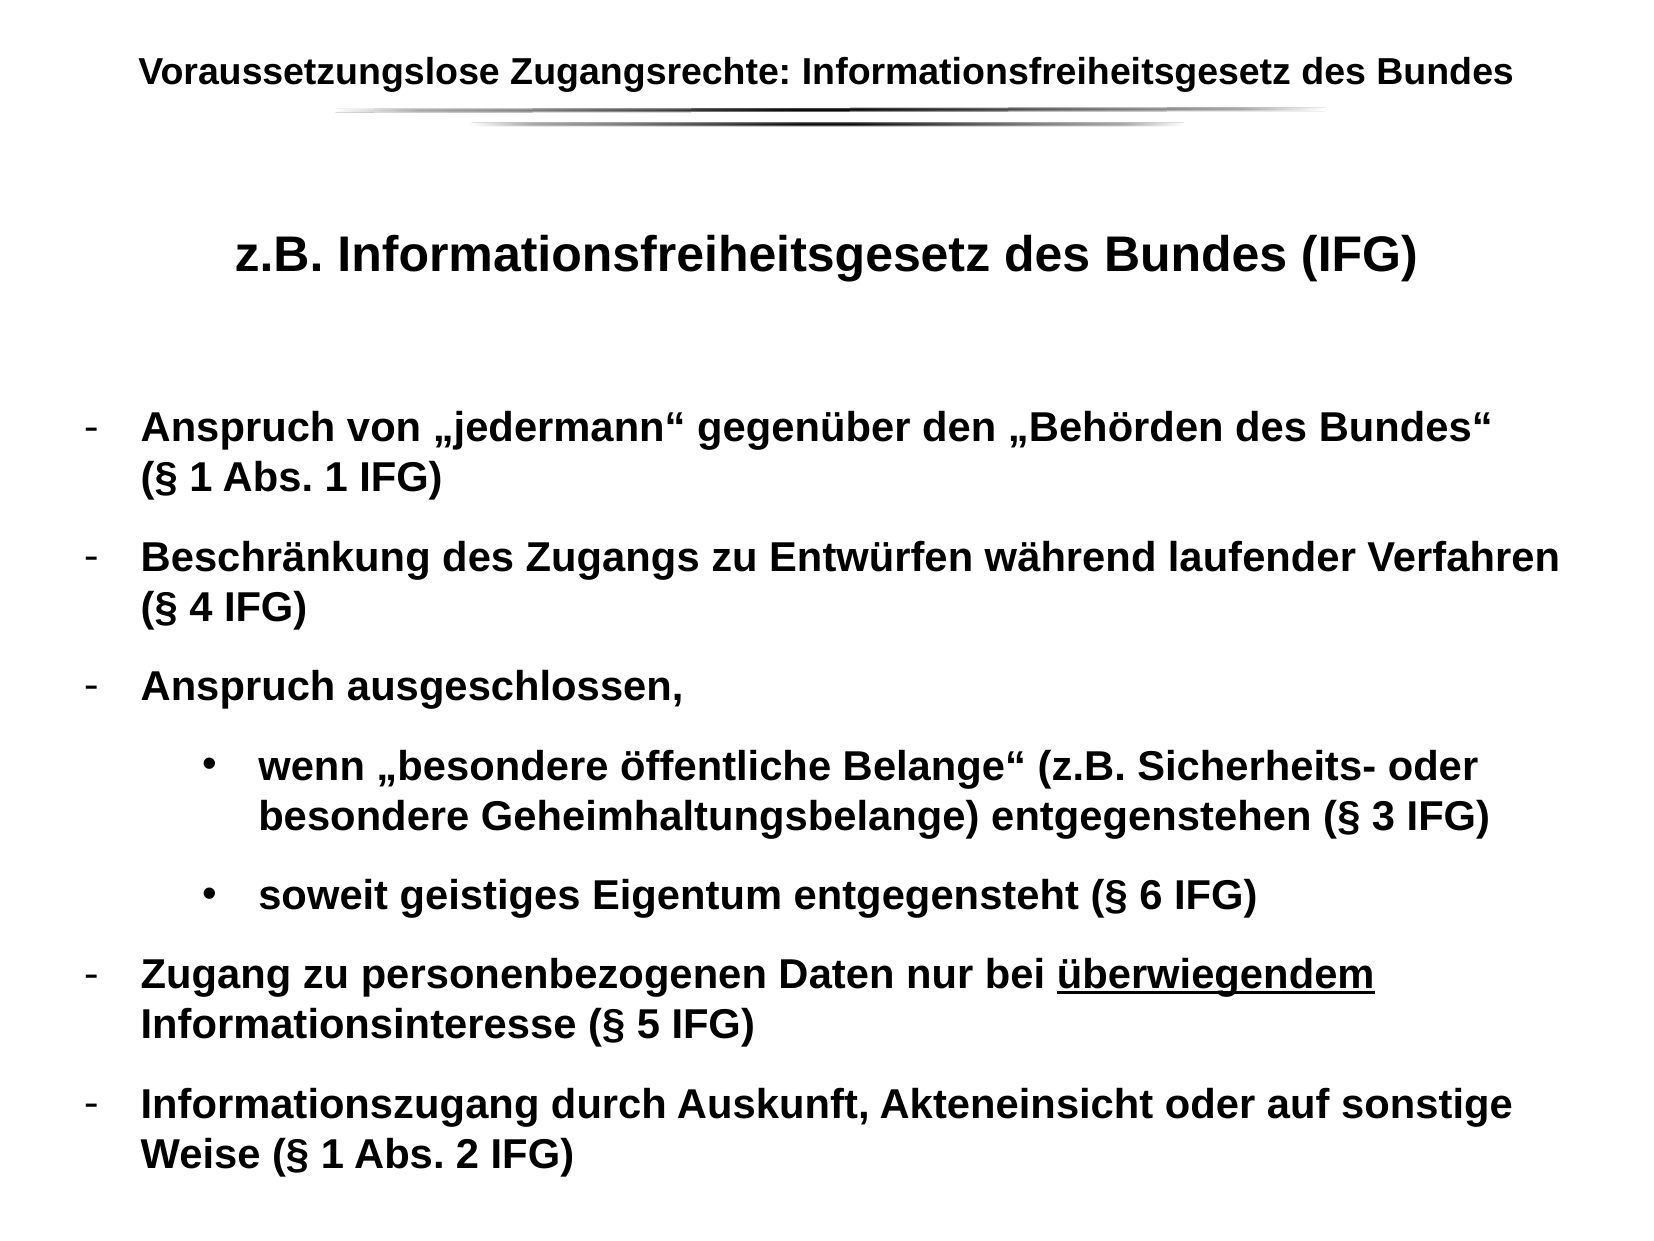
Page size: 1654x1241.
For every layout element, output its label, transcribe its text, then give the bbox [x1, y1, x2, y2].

text_box z.B. Informationsfreiheitsgesetz des Bundes (IFG) Anspruch von „jedermann“ gegenüber den „Behörden des Bundes“ (§ 1 Abs. 1 IFG) Beschränkung des Zugangs zu Entwürfen während laufender Verfahren (§ 4 IFG) Anspruch ausgeschlossen, wenn „besondere öffentliche Belange“ (z.B. Sicherheits- oder besondere Geheimhaltungsbelange) entgegenstehen (§ 3 IFG) soweit geistiges Eigentum entgegensteht (§ 6 IFG) Zugang zu personenbezogenen Daten nur bei überwiegendem Informationsinteresse (§ 5 IFG) Informationszugang durch Auskunft, Akteneinsicht oder auf sonstige Weise (§ 1 Abs. 2 IFG) [82, 146, 1571, 1211]
text_box Voraussetzungslose Zugangsrechte: Informationsfreiheitsgesetz des Bundes [82, 49, 1571, 140]
picture [468, 121, 1185, 128]
picture [332, 106, 1326, 115]
